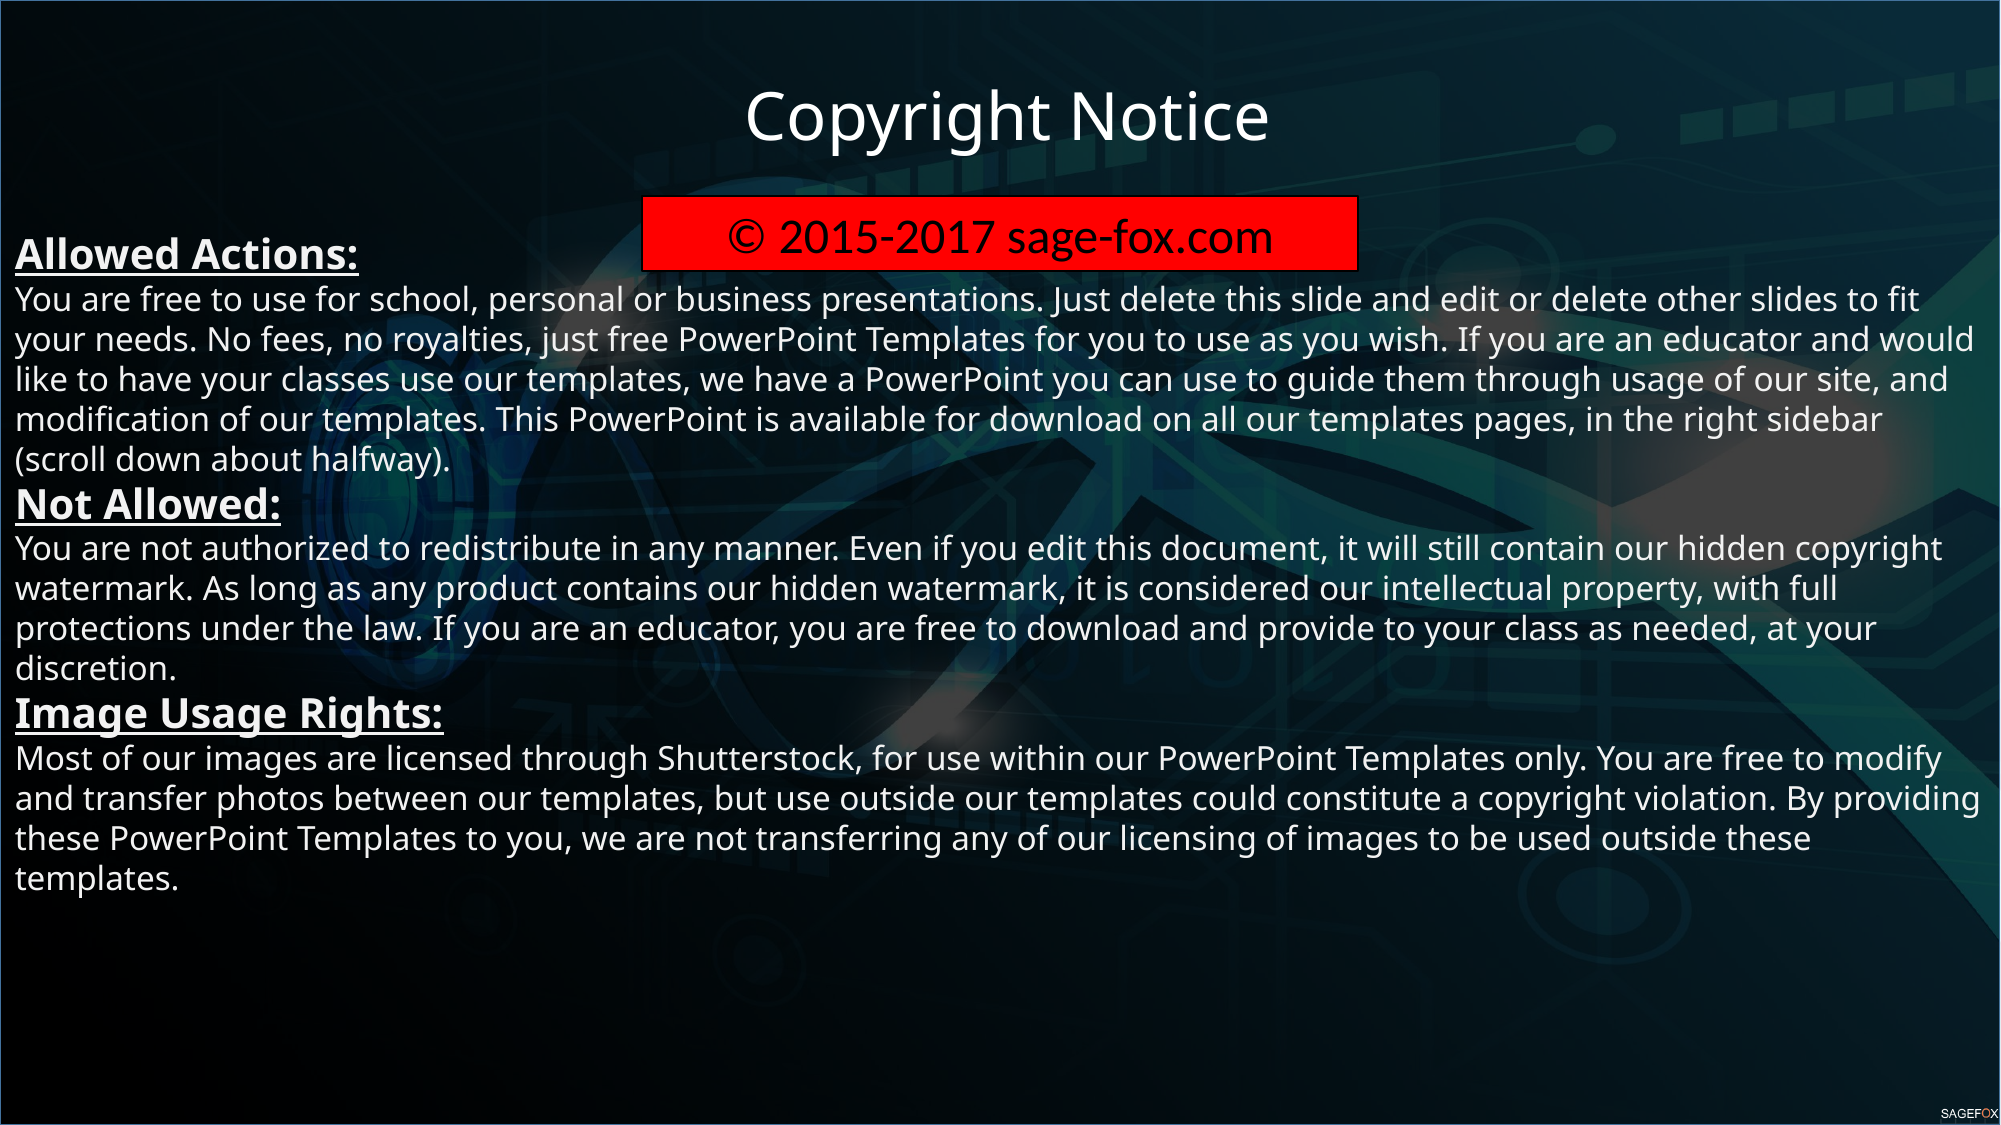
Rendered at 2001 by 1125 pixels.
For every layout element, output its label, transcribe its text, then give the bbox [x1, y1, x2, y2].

text_box © 2015-2017 sage-fox.com [641, 196, 1358, 272]
title Copyright Notice [493, 60, 1524, 178]
text_box Allowed Actions: You are free to use for school, personal or business presentations. Just delete this slide and edit or delete other slides to fit your needs. No fees, no royalties, just free PowerPoint Templates for you to use as you wish. If you are an educator and would like to have your classes use our templates, we have a PowerPoint you can use to guide them through usage of our site, and modification of our templates. This PowerPoint is available for download on all our templates pages, in the right sidebar (scroll down about halfway). Not Allowed: You are not authorized to redistribute in any manner. Even if you edit this document, it will still contain our hidden copyright watermark. As long as any product contains our hidden watermark, it is considered our intellectual property, with full protections under the law. If you are an educator, you are free to download and provide to your class as needed, at your discretion. Image Usage Rights: Most of our images are licensed through Shutterstock, for use within our PowerPoint Templates only. You are free to modify and transfer photos between our templates, but use outside our templates could constitute a copyright violation. By providing these PowerPoint Templates to you, we are not transferring any of our licensing of images to be used outside these templates. [0, 0, 2000, 1125]
